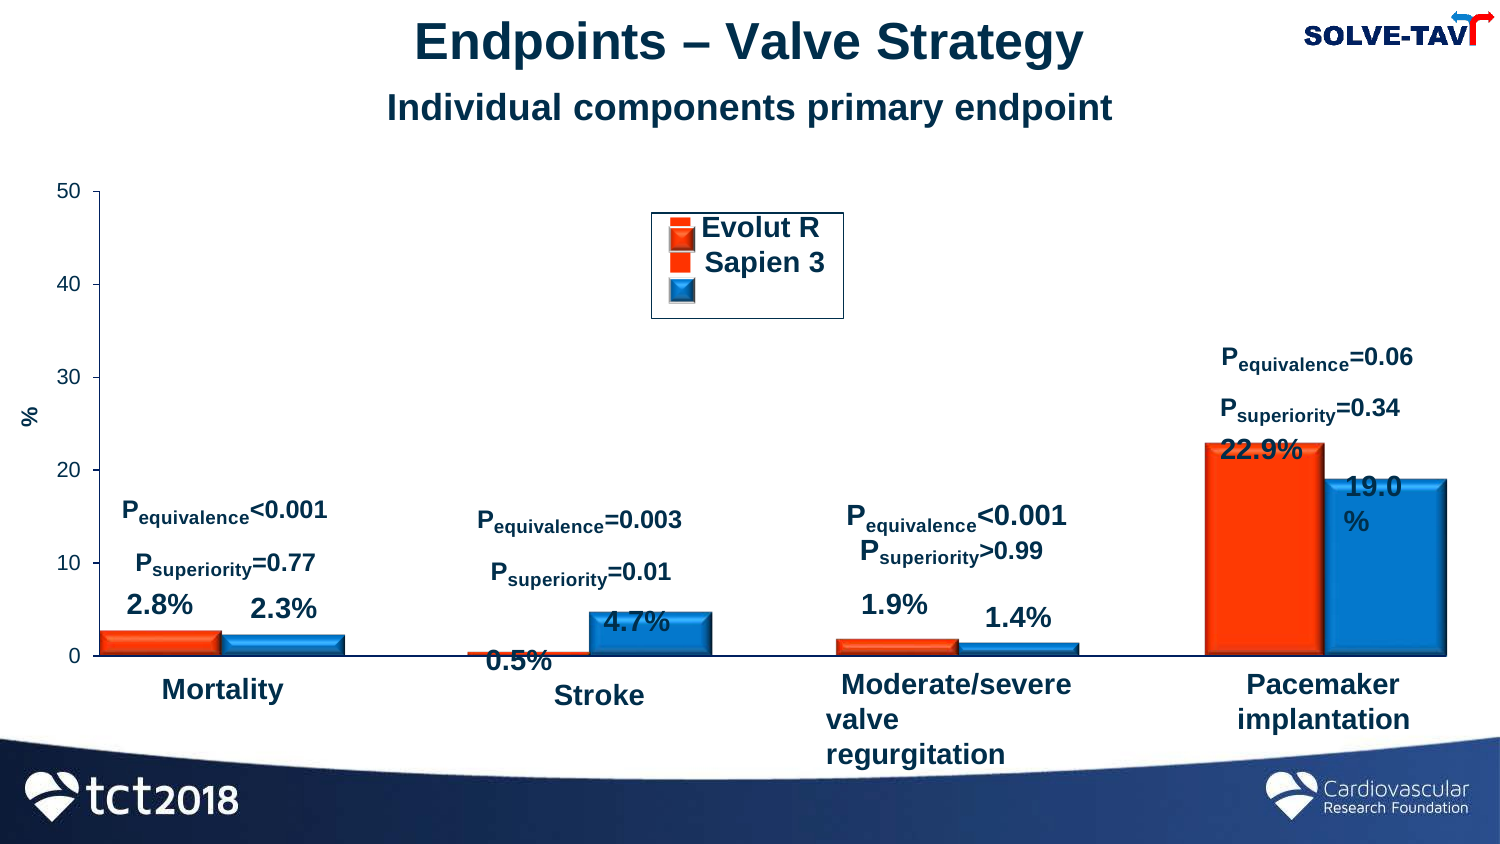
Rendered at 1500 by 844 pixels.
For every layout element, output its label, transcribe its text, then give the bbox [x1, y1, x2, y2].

text_box [103, 661, 1453, 731]
text_box 2.8% [124, 585, 196, 622]
text_box 30 [54, 362, 84, 391]
text_box [668, 225, 696, 253]
text_box [1325, 478, 1448, 657]
text_box 0 [66, 641, 84, 670]
text_box Stroke [551, 675, 647, 713]
text_box 2.3% [248, 589, 320, 627]
text_box [668, 276, 696, 304]
text_box Pequivalence=0.06 Psuperiority=0.34 22.9% 19.0% [1217, 330, 1429, 471]
text_box [100, 442, 1325, 656]
text_box superiority>0.99 [877, 538, 1056, 574]
text_box P [857, 531, 882, 569]
picture [0, 0, 1500, 844]
text_box Mortality [159, 670, 286, 708]
text_box 40 [54, 269, 84, 298]
text_box Pequivalence=0.003 Psuperiority=0.01 4.7% 0.5% [475, 490, 701, 644]
text_box P [844, 496, 868, 534]
text_box Pequivalence<0.001 Psuperiority=0.77 [119, 480, 346, 551]
text_box Pacemaker implantation [1234, 665, 1413, 738]
text_box [652, 201, 846, 319]
text_box 20 [54, 455, 84, 484]
text_box equivalence [863, 514, 980, 538]
text_box Individual components primary endpoint [384, 83, 1115, 129]
text_box 1.4% [982, 598, 1054, 635]
text_box <0.001 [974, 496, 1070, 534]
text_box 50 [54, 176, 84, 205]
text_box 1.9% [859, 585, 930, 622]
title Endpoints – Valve Strategy [81, 7, 1419, 72]
text_box [651, 213, 844, 319]
text_box % [14, 405, 44, 430]
text_box Evolut R Sapien 3 [665, 208, 827, 213]
text_box Moderate/severe valve regurgitation [823, 665, 1089, 738]
text_box 10 [54, 548, 84, 577]
